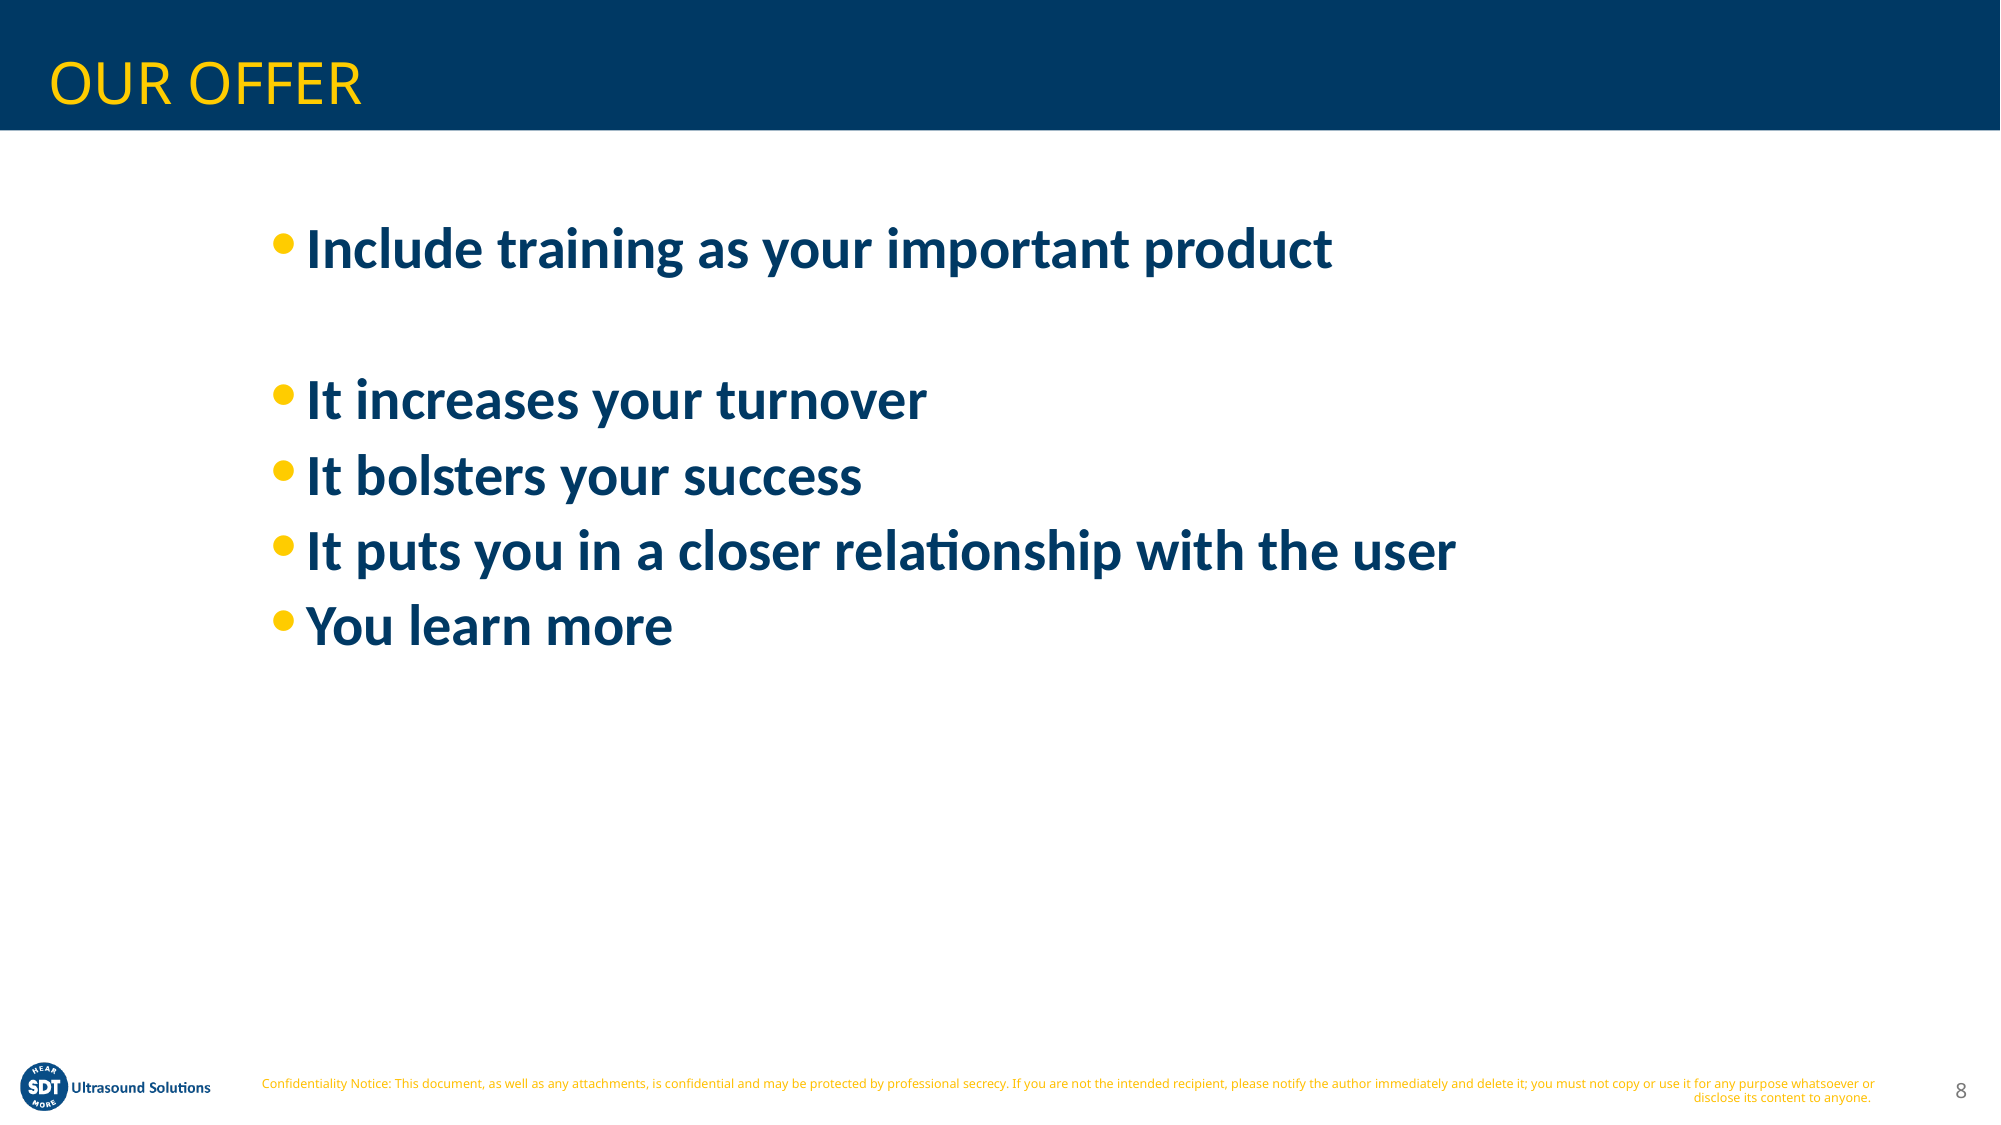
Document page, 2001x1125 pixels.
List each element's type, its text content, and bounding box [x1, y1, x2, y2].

picture [14, 1058, 215, 1115]
title OUR OFFER [33, 8, 1793, 131]
slide_number 8 [1901, 1061, 1983, 1122]
list Include training as your important product It increases your turnover It bolsters your success It puts you in a closer relationship with the user You learn more [254, 210, 1735, 1046]
